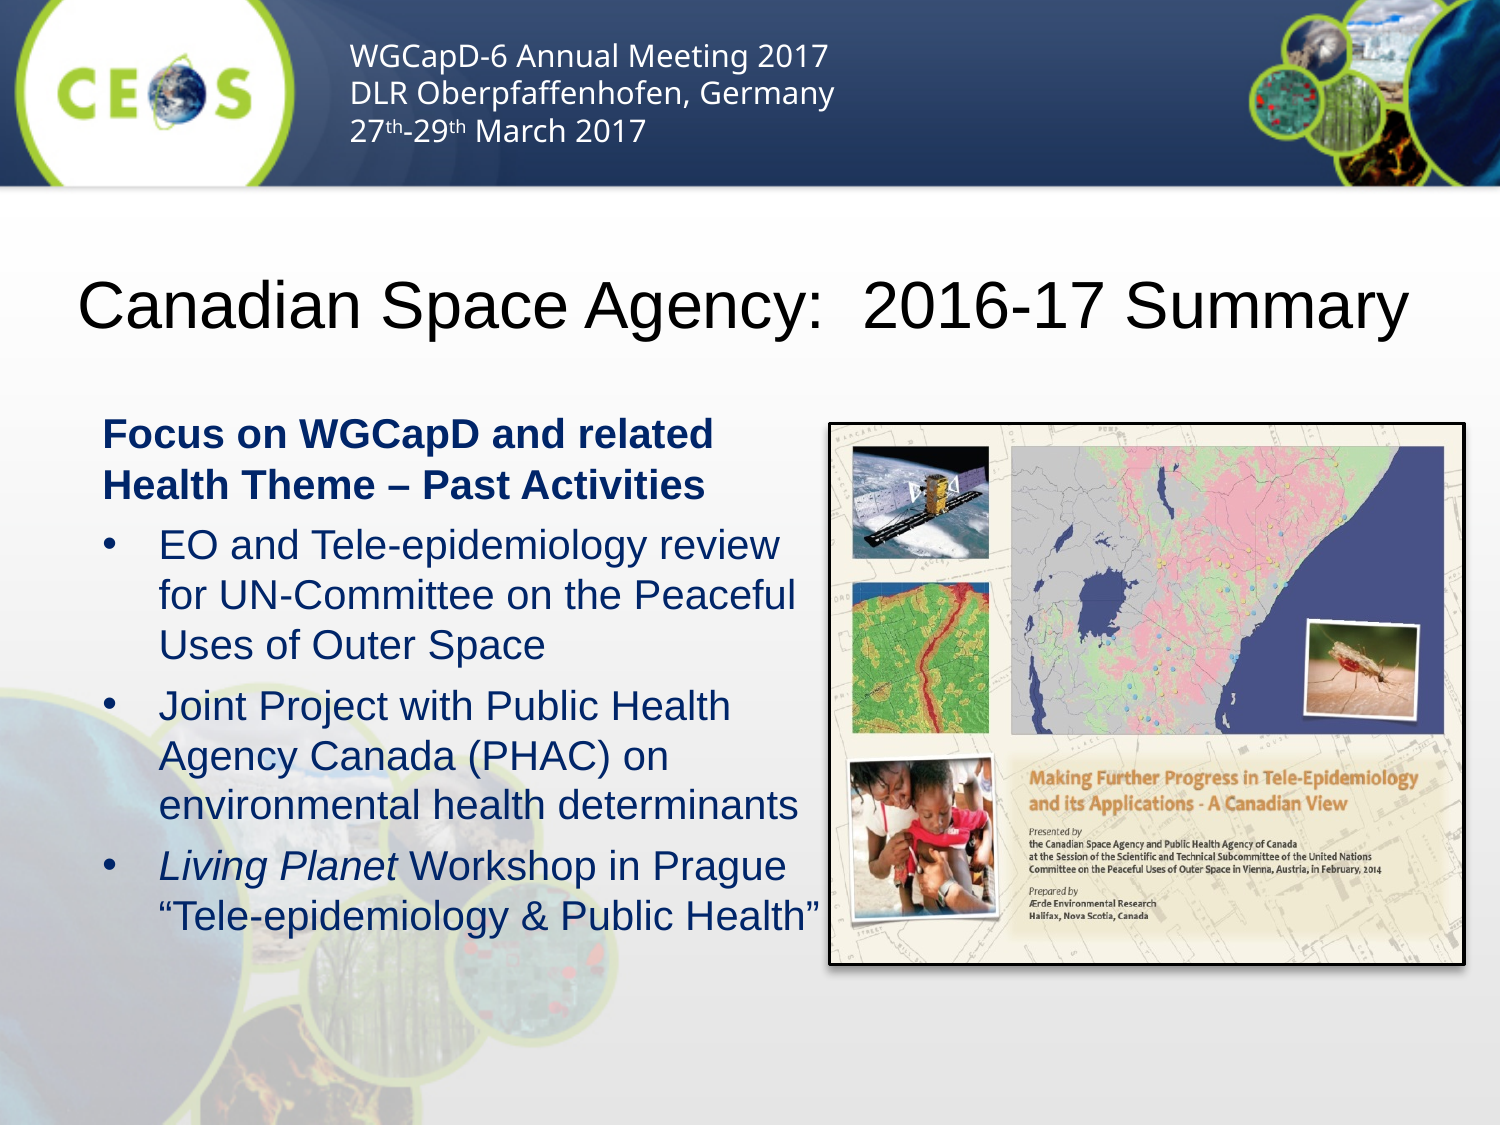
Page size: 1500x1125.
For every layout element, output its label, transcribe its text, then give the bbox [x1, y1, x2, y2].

list Focus on WGCapD and related Health Theme – Past Activities EO and Tele-epidemiology review for UN-Committee on the Peaceful Uses of Outer Space Joint Project with Public Health Agency Canada (PHAC) on environmental health determinants Living Planet Workshop in Prague “Tele-epidemiology & Public Health” [87, 399, 838, 1125]
text_box Canadian Space Agency: 2016-17 Summary [70, 253, 1419, 349]
picture [0, 0, 1500, 1125]
text_box WGCapD-6 Annual Meeting 2017 DLR Oberpfaffenhofen, Germany 27th-29th March 2017 [349, 36, 1113, 149]
picture [830, 424, 1463, 963]
